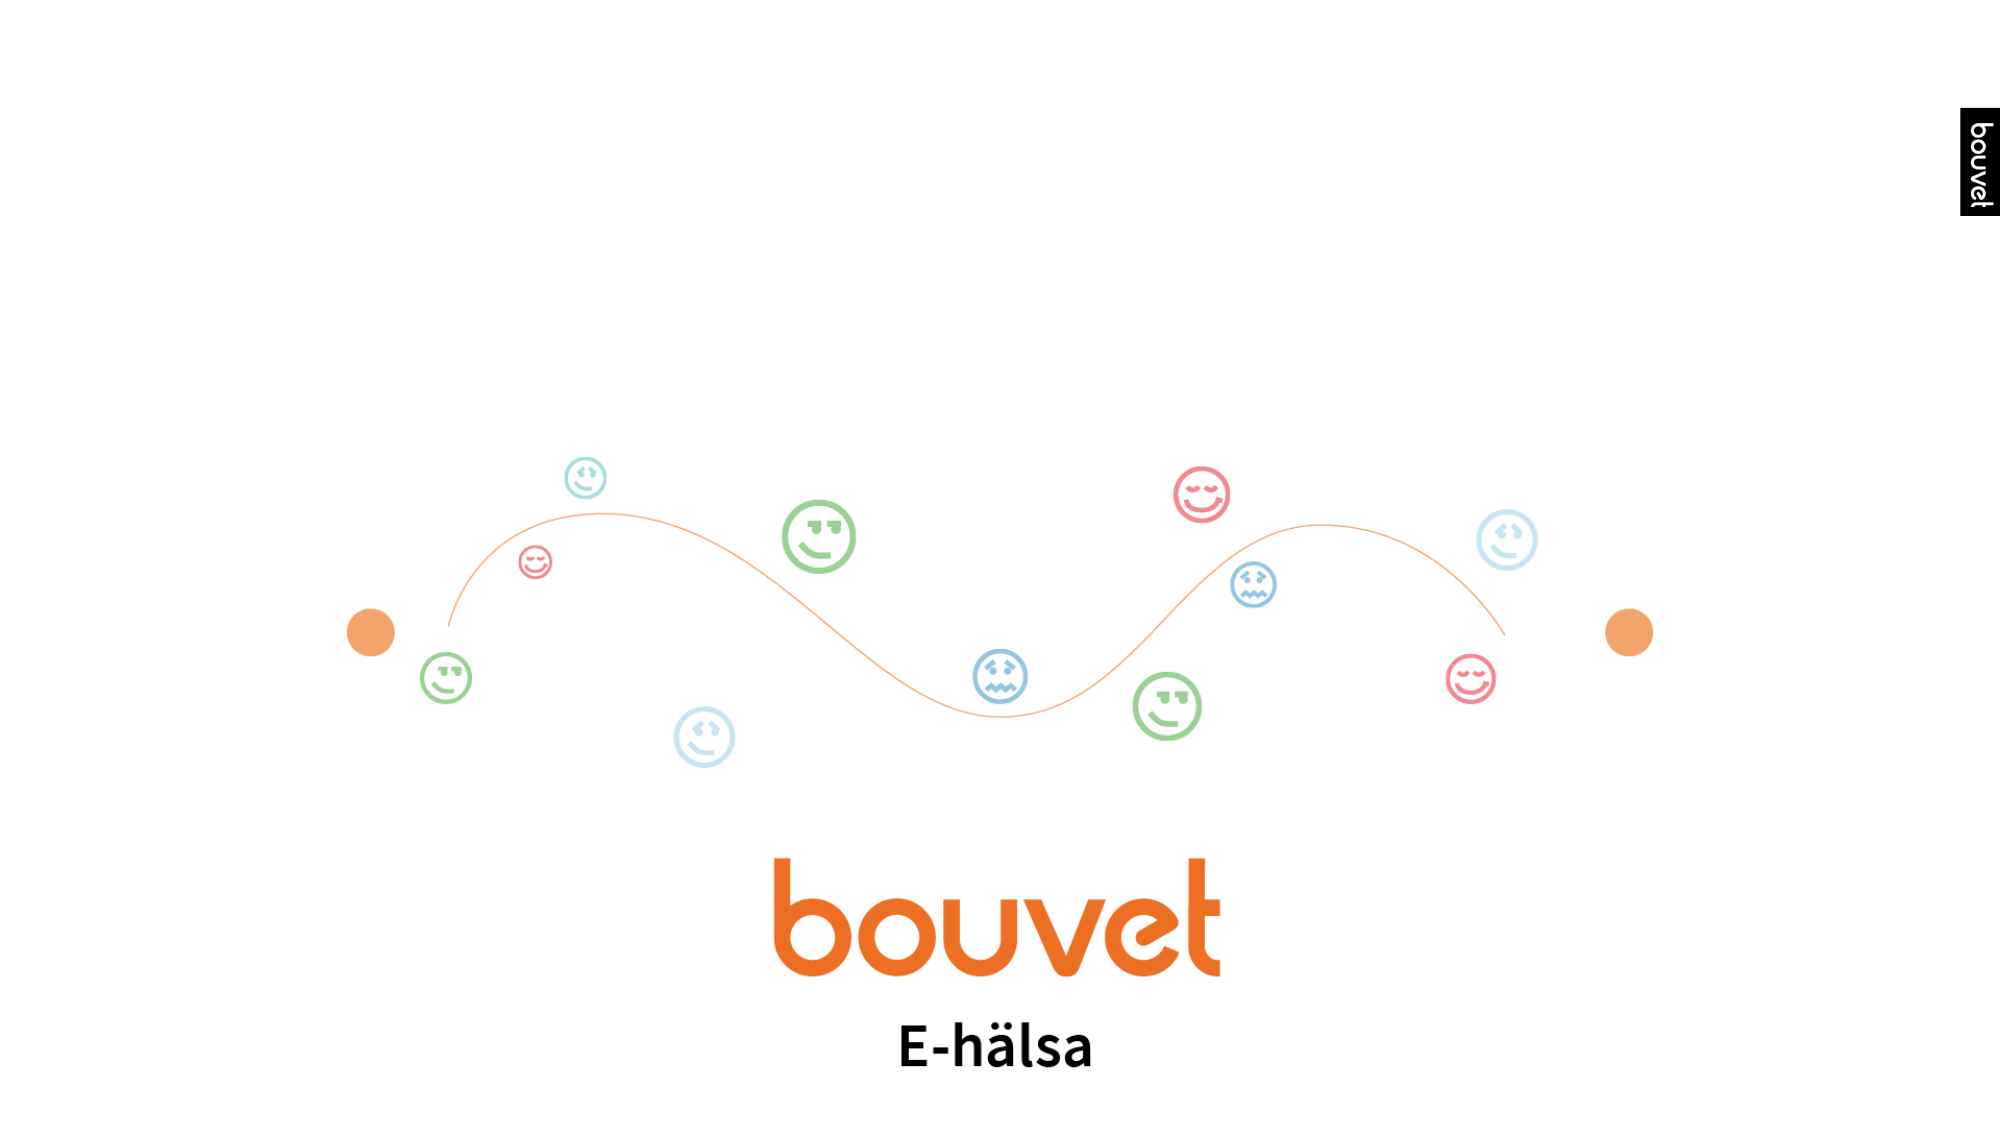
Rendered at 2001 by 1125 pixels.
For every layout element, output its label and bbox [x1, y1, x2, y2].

picture [347, 456, 1653, 1086]
